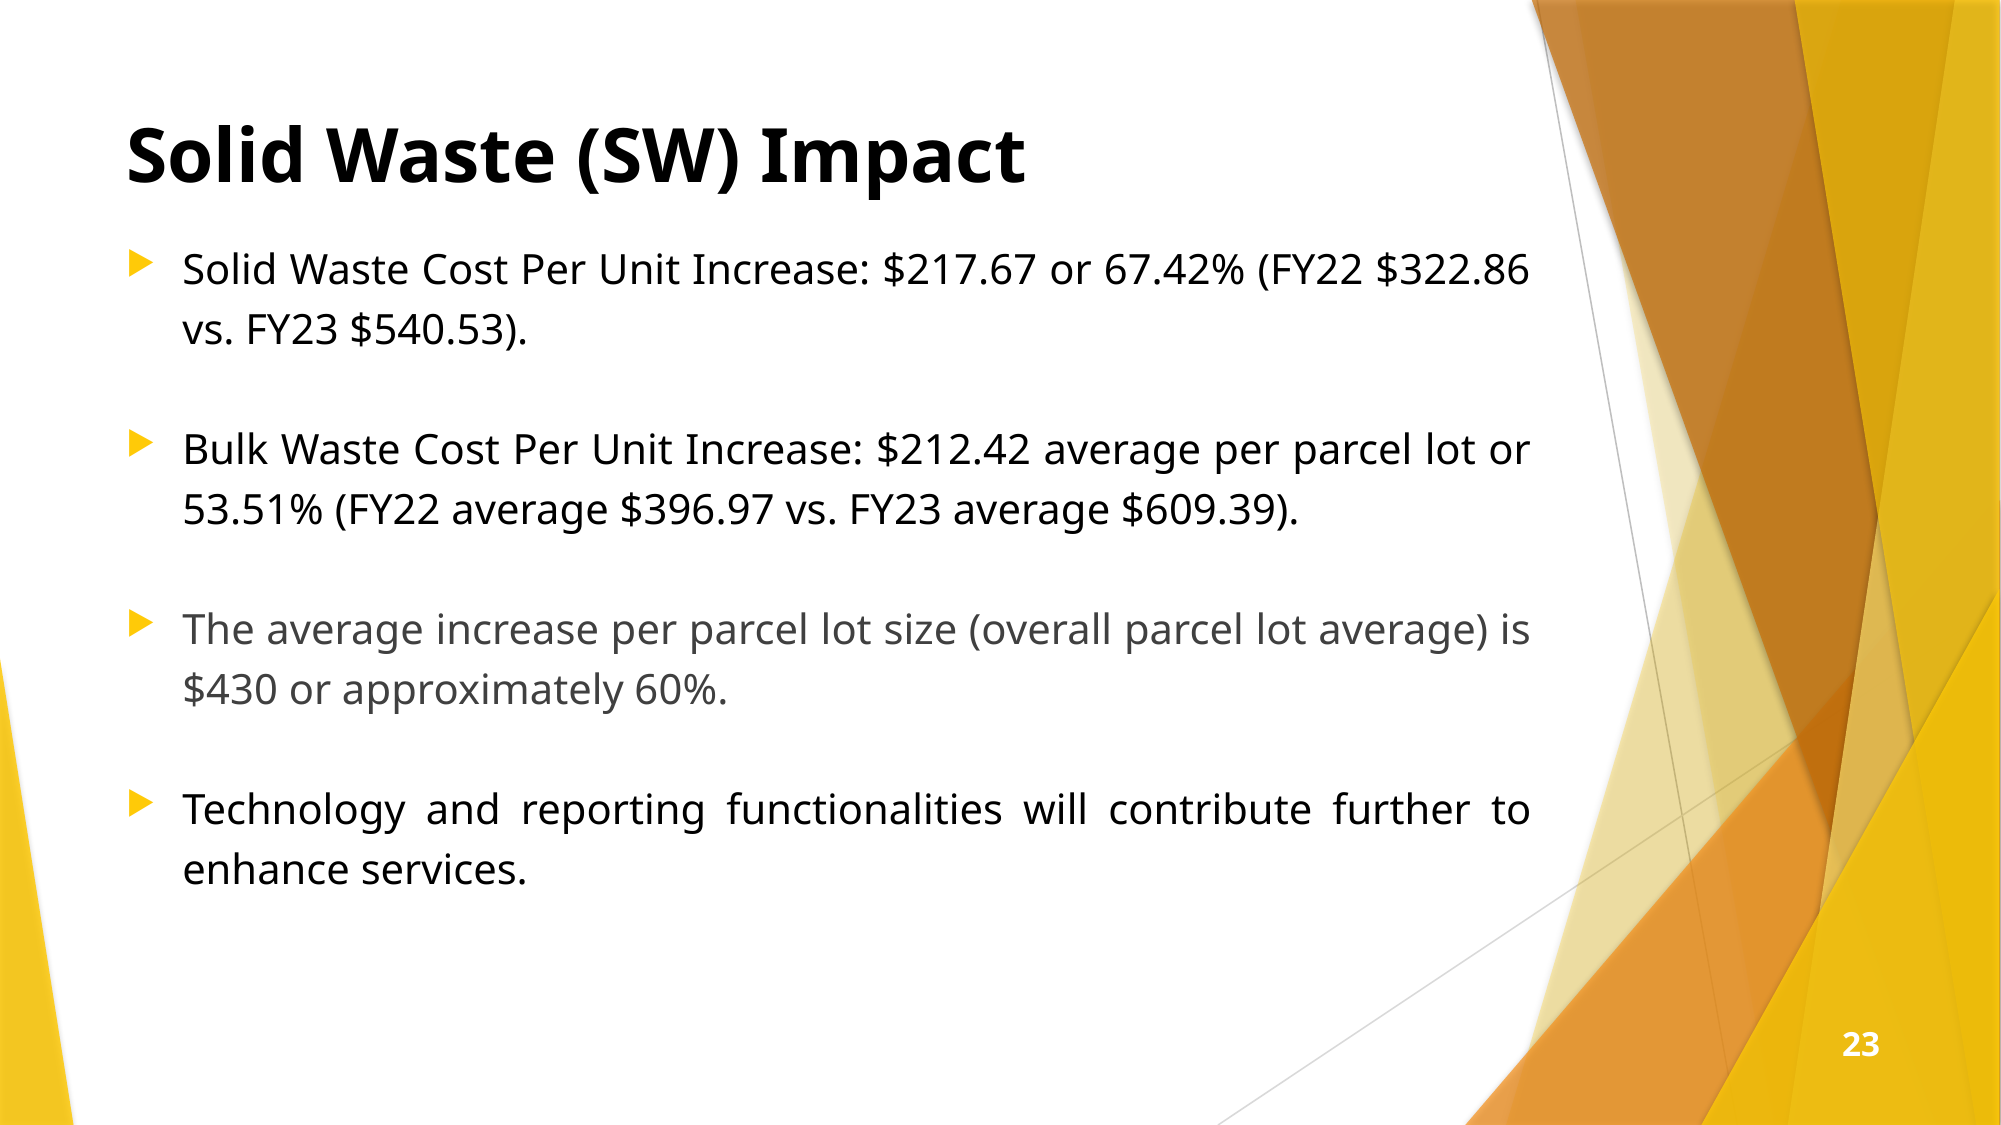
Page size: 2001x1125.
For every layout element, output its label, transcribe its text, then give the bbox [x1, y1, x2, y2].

text_box 23 [1783, 1015, 1896, 1076]
list Solid Waste Cost Per Unit Increase: $217.67 or 67.42% (FY22 $322.86 vs. FY23 $540.53). Bulk Waste Cost Per Unit Increase: $212.42 average per parcel lot or 53.51% (FY22 average $396.97 vs. FY23 average $609.39). The average increase per parcel lot size (overall parcel lot average) is $430 or approximately 60%. Technology and reporting functionalities will contribute further to enhance services. [111, 224, 1547, 938]
title Solid Waste (SW) Impact [111, 99, 1522, 224]
